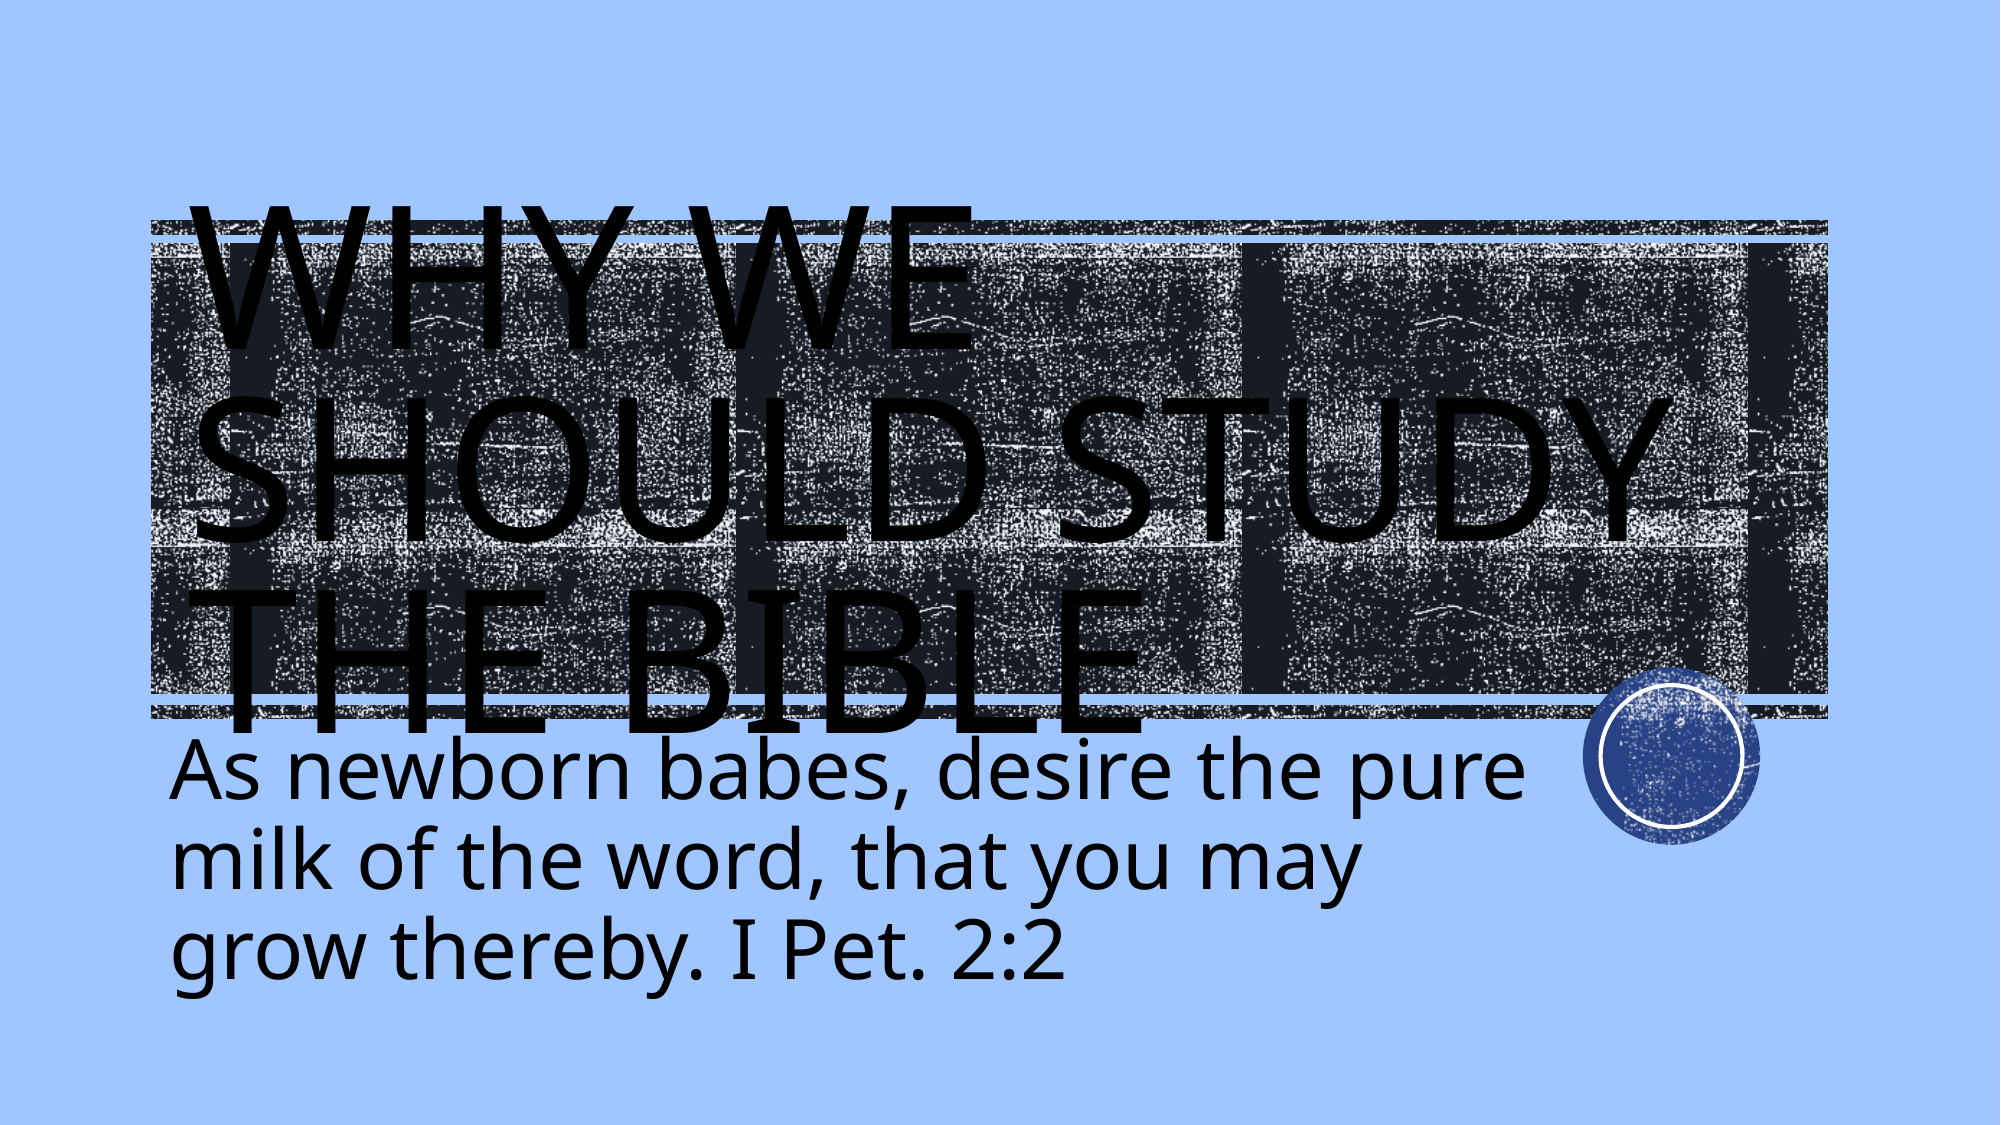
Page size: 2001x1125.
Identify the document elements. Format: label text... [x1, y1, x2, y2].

subtitle As newborn babes, desire the pure milk of the word, that you may grow thereby. I Pet. 2:2 [154, 720, 1585, 1005]
title Why We Should Study the Bible [172, 234, 1808, 733]
